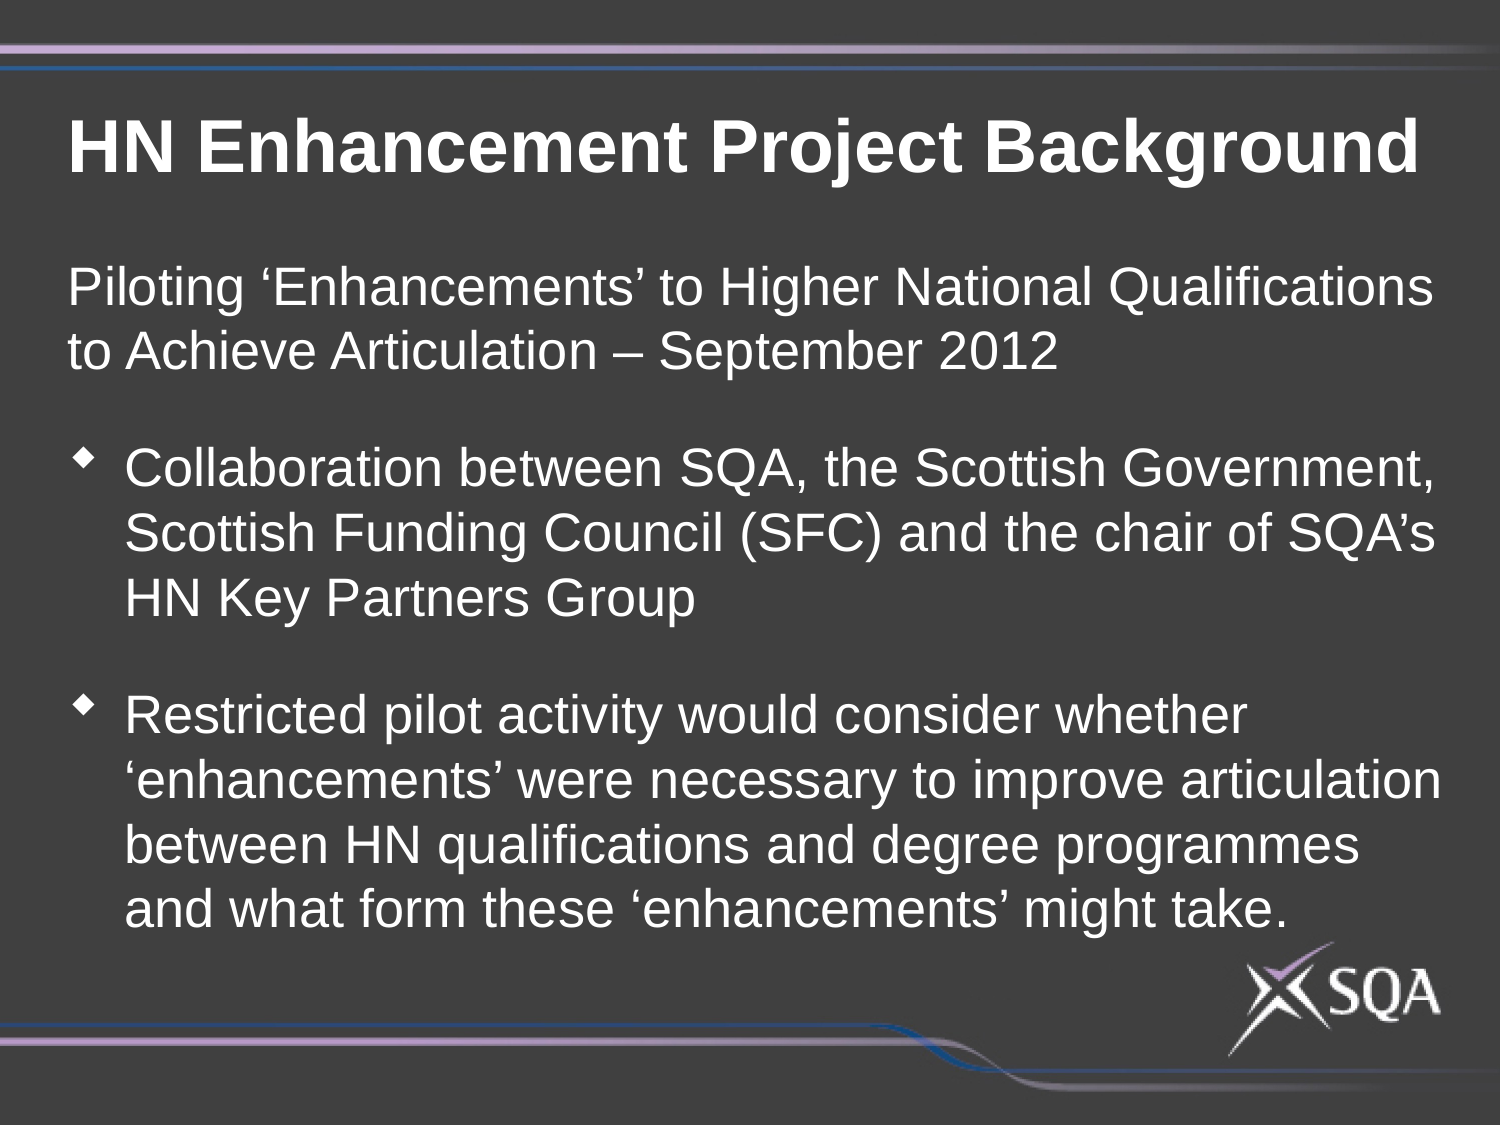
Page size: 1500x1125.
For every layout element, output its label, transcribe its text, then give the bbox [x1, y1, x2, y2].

text_box HN Enhancement Project Background [53, 89, 1471, 220]
picture [0, 0, 1500, 1125]
text_box Piloting ‘Enhancements’ to Higher National Qualifications to Achieve Articulation – September 2012 Collaboration between SQA, the Scottish Government, Scottish Funding Council (SFC) and the chair of SQA’s HN Key Partners Group Restricted pilot activity would consider whether ‘enhancements’ were necessary to improve articulation between HN qualifications and degree programmes and what form these ‘enhancements’ might take. [53, 243, 1471, 882]
